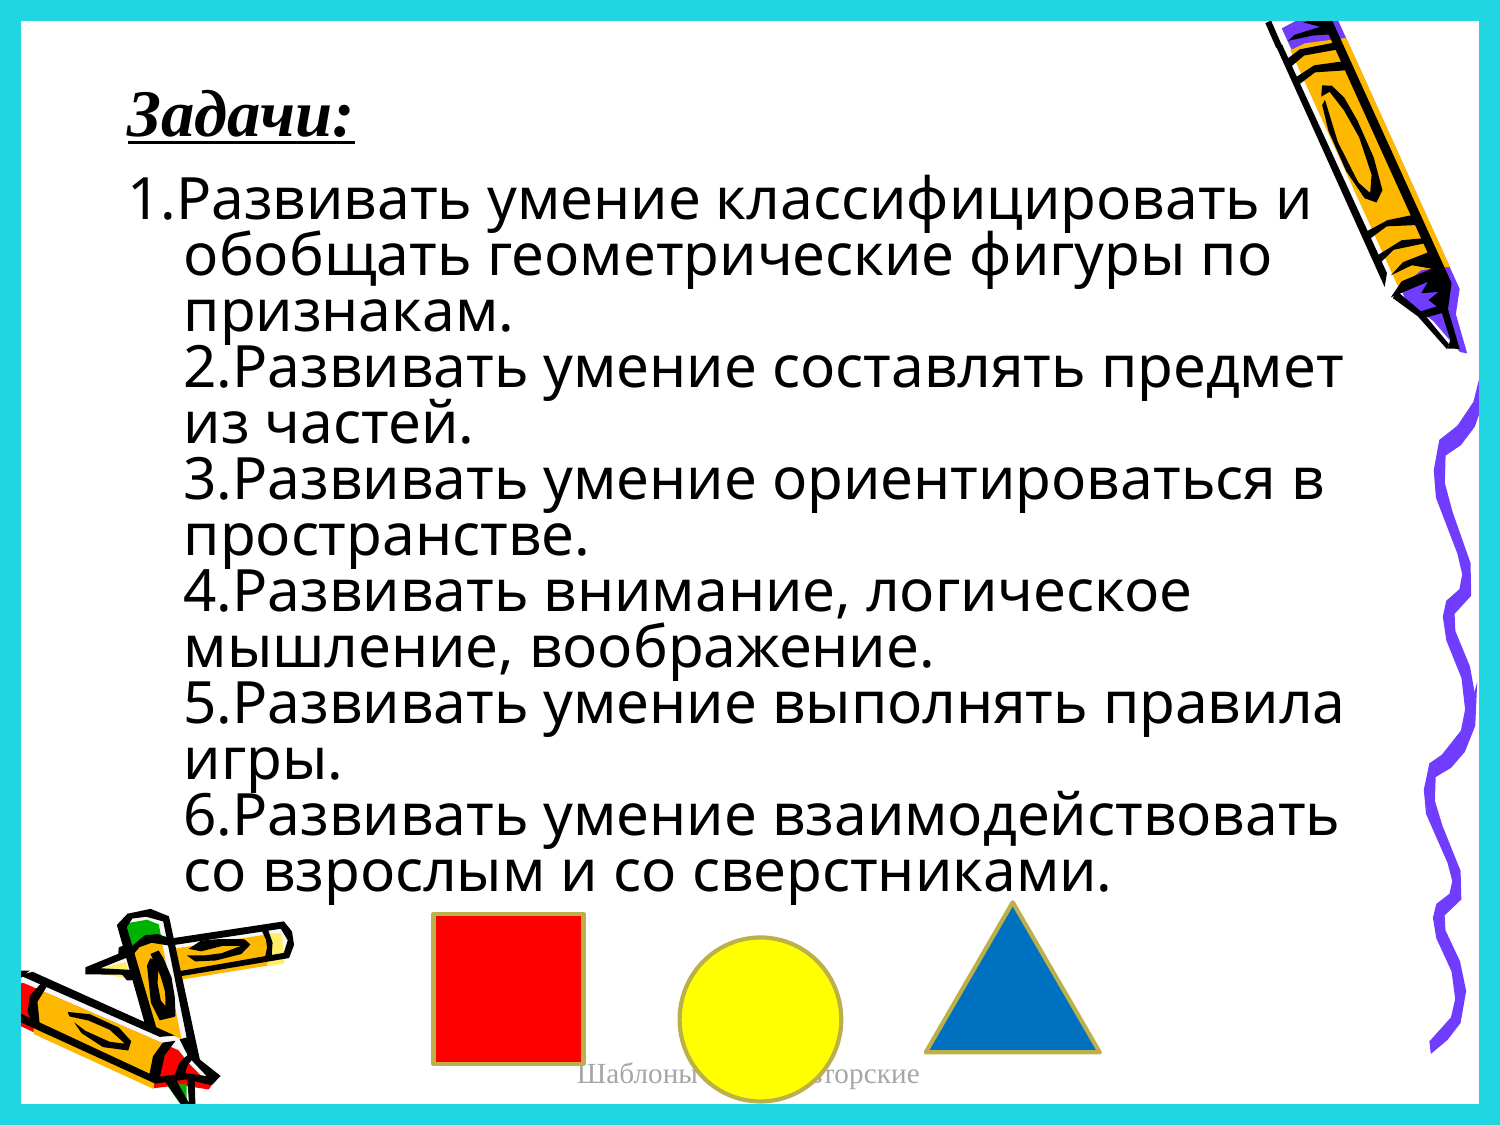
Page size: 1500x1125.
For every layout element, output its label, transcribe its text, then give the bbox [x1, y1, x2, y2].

text_box [431, 912, 586, 1066]
text_box [677, 935, 844, 1104]
text_box [923, 900, 1102, 1055]
list Задачи: 1.Развивать умение классифицировать и обобщать геометрические фигуры по признакам. 2.Развивать умение составлять предмет из частей. 3.Развивать умение ориентироваться в пространстве. 4.Развивать внимание, логическое мышление, воображение. 5.Развивать умение выполнять правила игры. 6.Развивать умение взаимодействовать со взрослым и со сверстниками. [112, 77, 1376, 977]
